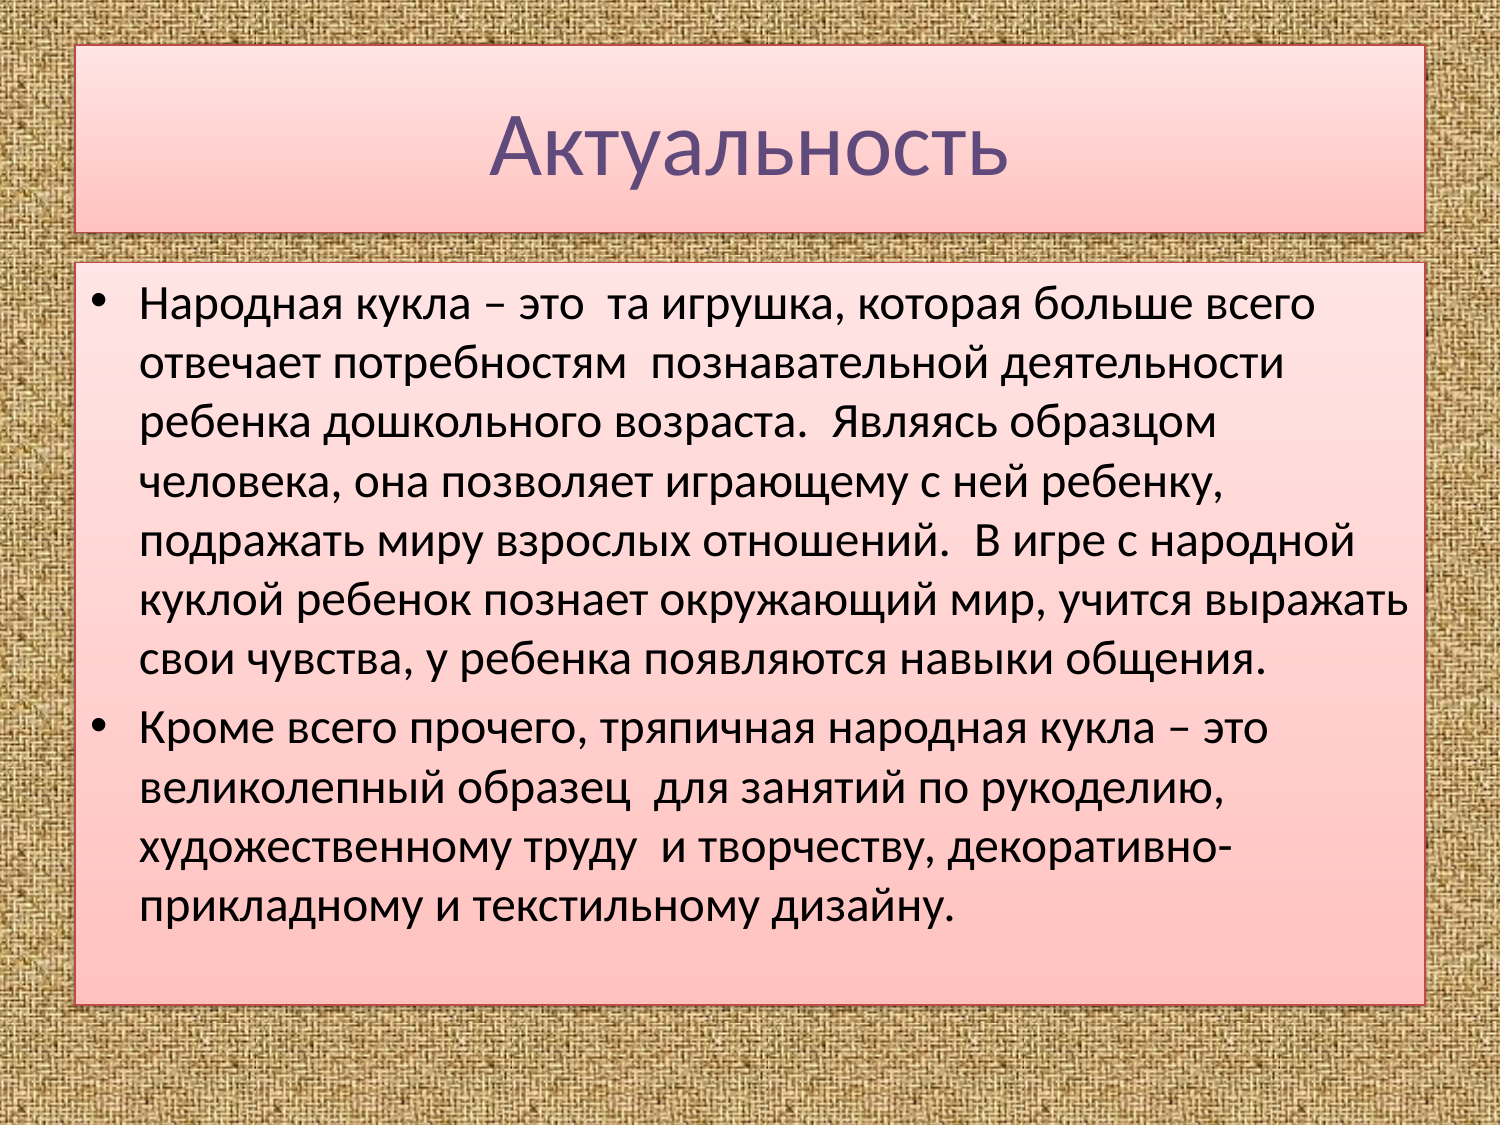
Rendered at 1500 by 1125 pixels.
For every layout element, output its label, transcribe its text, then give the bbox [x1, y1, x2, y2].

picture [0, 0, 1500, 1125]
list Народная кукла – это та игрушка, которая больше всего отвечает потребностям познавательной деятельности ребенка дошкольного возраста. Являясь образцом человека, она позволяет играющему с ней ребенку, подражать миру взрослых отношений. В игре с народной куклой ребенок познает окружающий мир, учится выражать свои чувства, у ребенка появляются навыки общения. Кроме всего прочего, тряпичная народная кукла – это великолепный образец для занятий по рукоделию, художественному труду и творчеству, декоративно-прикладному и текстильному дизайну. [74, 262, 1426, 1006]
title Актуальность [74, 44, 1426, 233]
